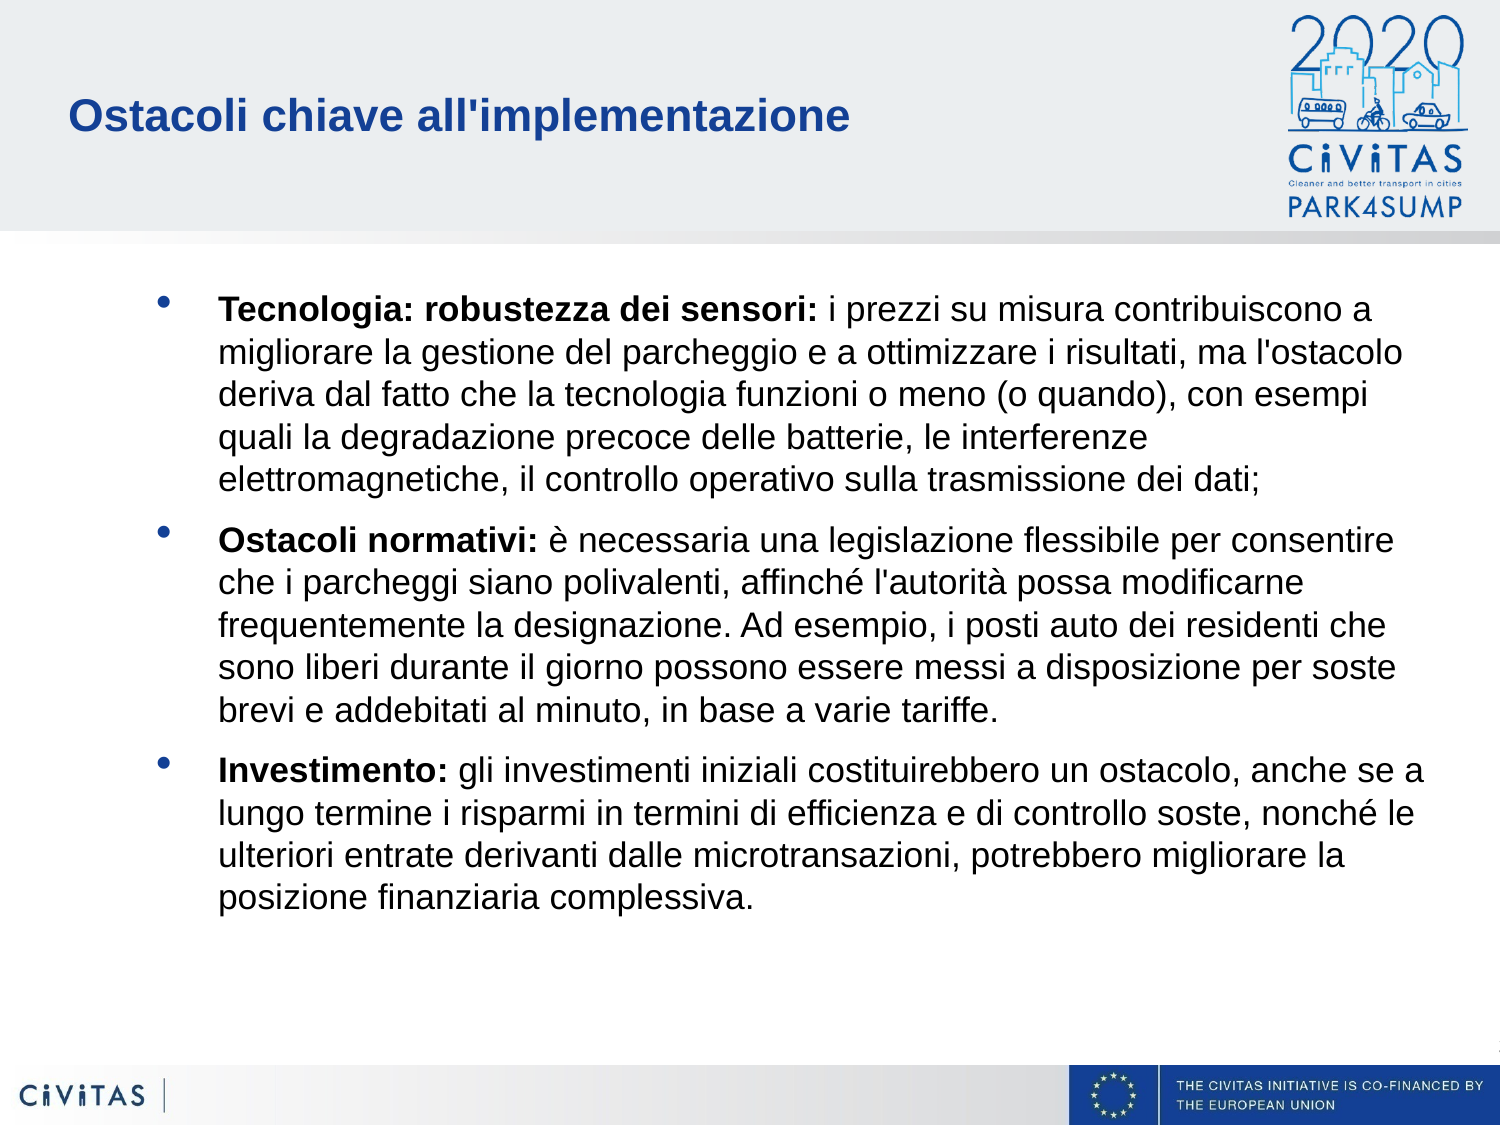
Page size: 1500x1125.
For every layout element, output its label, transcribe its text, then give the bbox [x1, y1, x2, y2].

picture [1288, 15, 1468, 218]
title Ostacoli chiave all'implementazione [52, 18, 1259, 209]
picture [0, 1065, 1500, 1125]
list Tecnologia: robustezza dei sensori: i prezzi su misura contribuiscono a migliorare la gestione del parcheggio e a ottimizzare i risultati, ma l'ostacolo deriva dal fatto che la tecnologia funzioni o meno (o quando), con esempi quali la degradazione precoce delle batterie, le interferenze elettromagnetiche, il controllo operativo sulla trasmissione dei dati; Ostacoli normativi: è necessaria una legislazione flessibile per consentire che i parcheggi siano polivalenti, affinché l'autorità possa modificarne frequentemente la designazione. Ad esempio, i posti auto dei residenti che sono liberi durante il giorno possono essere messi a disposizione per soste brevi e addebitati al minuto, in base a varie tariffe. Investimento: gli investimenti iniziali costituirebbero un ostacolo, anche se a lungo termine i risparmi in termini di efficienza e di controllo soste, nonché le ulteriori entrate derivanti dalle microtransazioni, potrebbero migliorare la posizione finanziaria complessiva. [62, 278, 1448, 1036]
